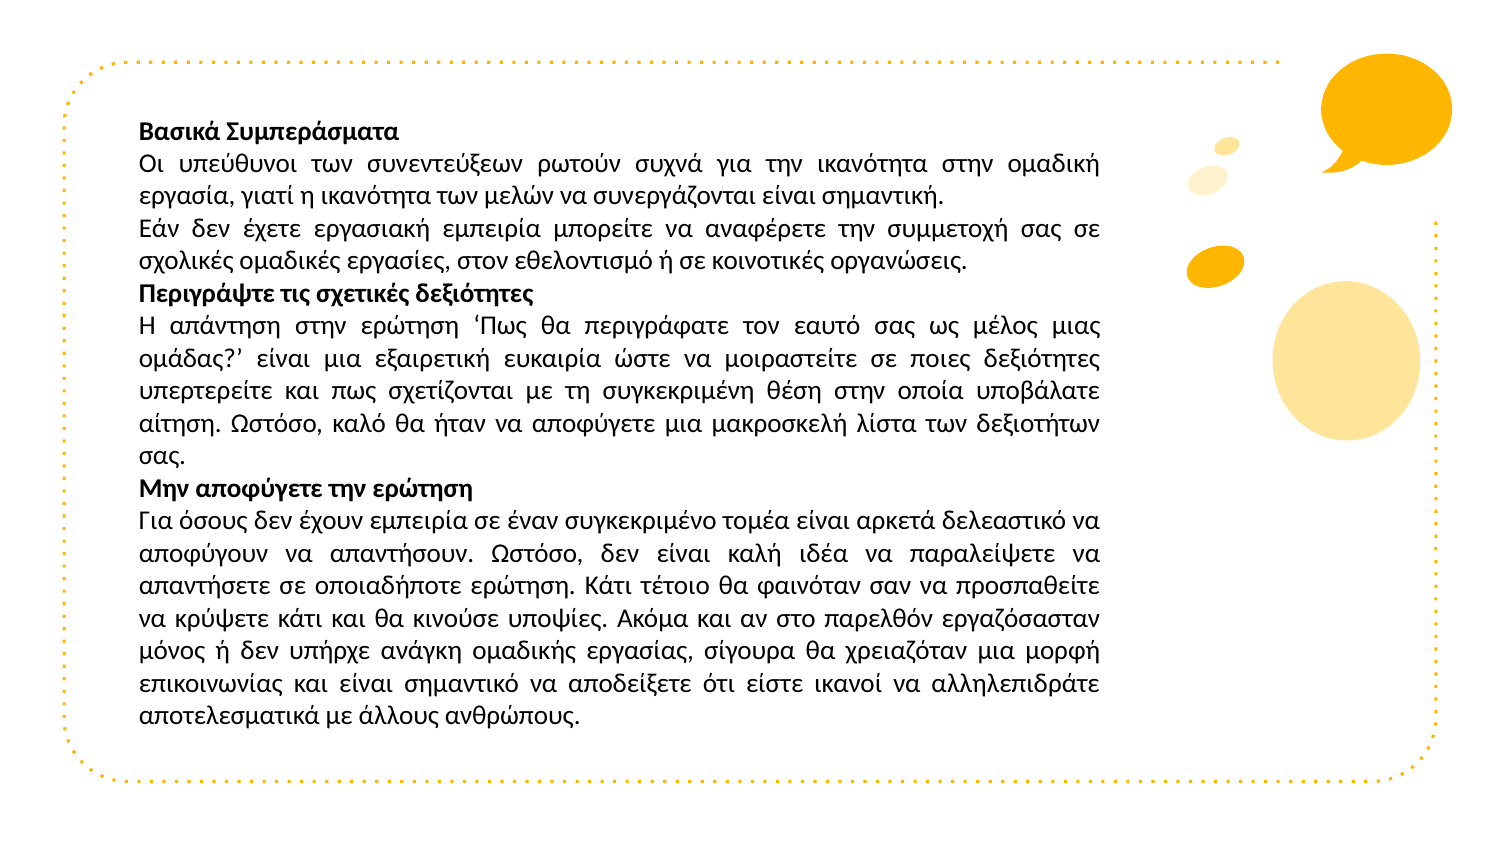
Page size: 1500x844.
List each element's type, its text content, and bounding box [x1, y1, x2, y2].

text_box Βασικά Συμπεράσματα Οι υπεύθυνοι των συνεντεύξεων ρωτούν συχνά για την ικανότητα στην ομαδική εργασία, γιατί η ικανότητα των μελών να συνεργάζονται είναι σημαντική. Εάν δεν έχετε εργασιακή εμπειρία μπορείτε να αναφέρετε την συμμετοχή σας σε σχολικές ομαδικές εργασίες, στον εθελοντισμό ή σε κοινοτικές οργανώσεις. Περιγράψτε τις σχετικές δεξιότητες Η απάντηση στην ερώτηση ‘Πως θα περιγράφατε τον εαυτό σας ως μέλος μιας ομάδας?’ είναι μια εξαιρετική ευκαιρία ώστε να μοιραστείτε σε ποιες δεξιότητες υπερτερείτε και πως σχετίζονται με τη συγκεκριμένη θέση στην οποία υποβάλατε αίτηση. Ωστόσο, καλό θα ήταν να αποφύγετε μια μακροσκελή λίστα των δεξιοτήτων σας. Μην αποφύγετε την ερώτηση Για όσους δεν έχουν εμπειρία σε έναν συγκεκριμένο τομέα είναι αρκετά δελεαστικό να αποφύγουν να απαντήσουν. Ωστόσο, δεν είναι καλή ιδέα να παραλείψετε να απαντήσετε σε οποιαδήποτε ερώτηση. Κάτι τέτοιο θα φαινόταν σαν να προσπαθείτε να κρύψετε κάτι και θα κινούσε υποψίες. Ακόμα και αν στο παρελθόν εργαζόσασταν μόνος ή δεν υπήρχε ανάγκη ομαδικής εργασίας, σίγουρα θα χρειαζόταν μια μορφή επικοινωνίας και είναι σημαντικό να αποδείξετε ότι είστε ικανοί να αλληλεπιδράτε αποτελεσματικά με άλλους ανθρώπους. [123, 97, 1115, 764]
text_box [1189, 129, 1424, 448]
text_box [1321, 53, 1453, 152]
